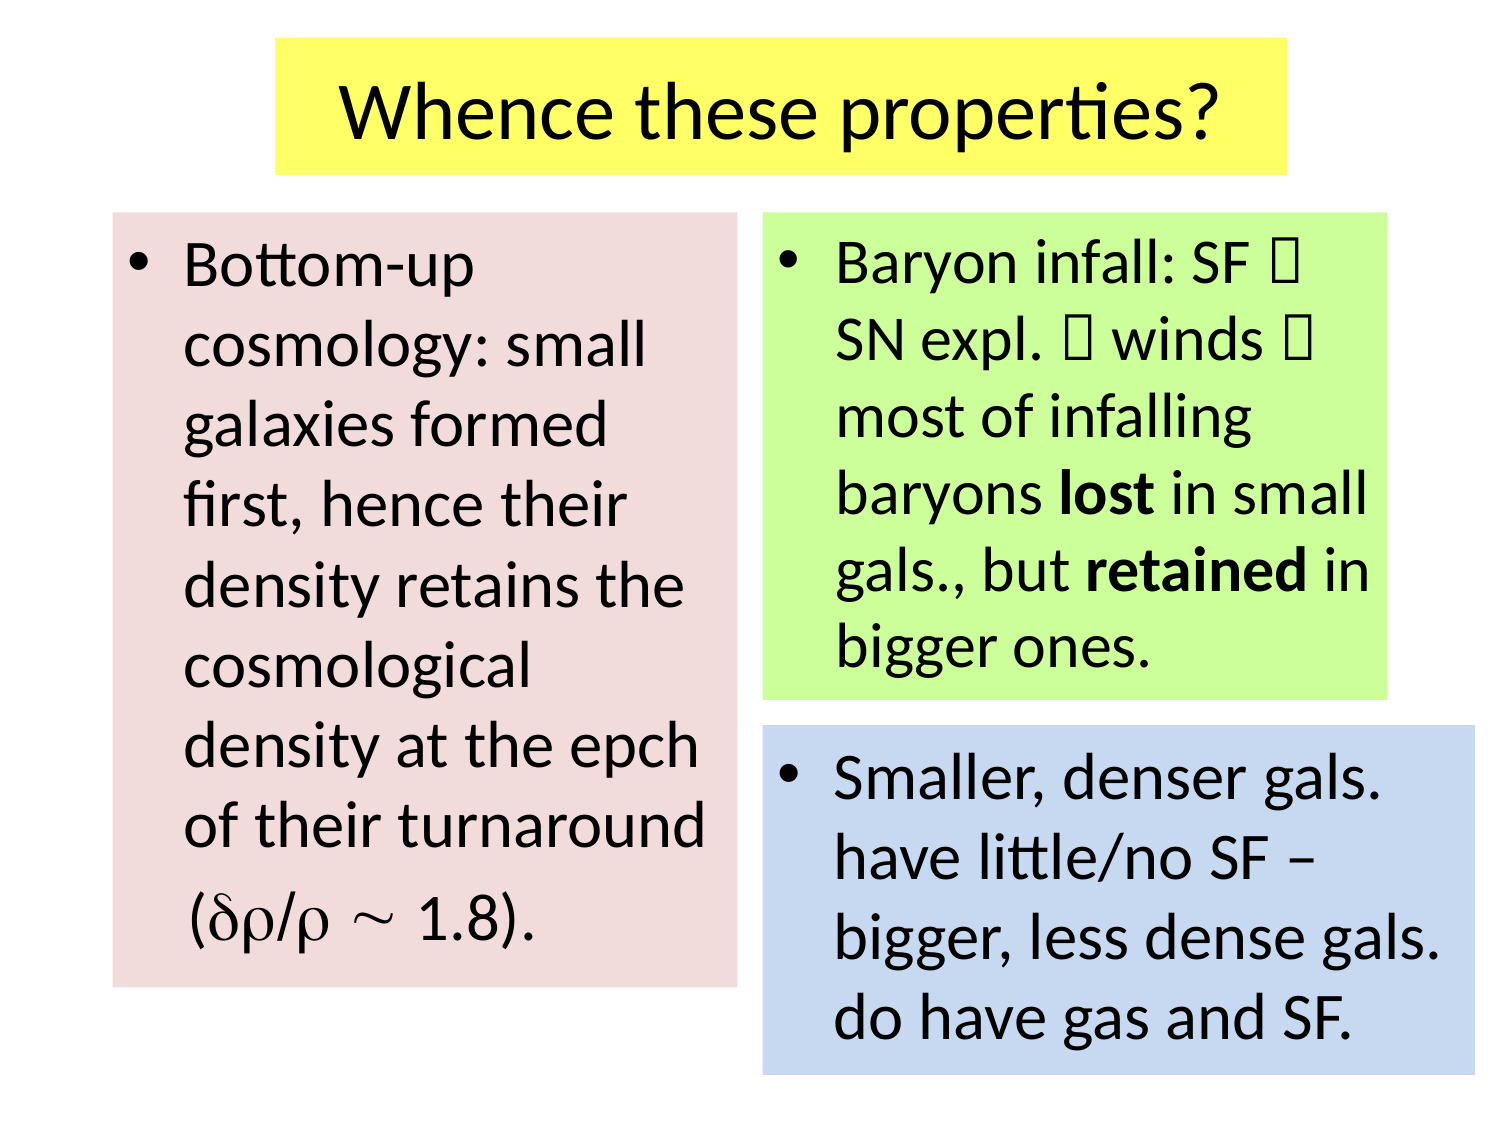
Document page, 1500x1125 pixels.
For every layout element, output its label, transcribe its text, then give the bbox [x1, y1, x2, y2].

list Bottom-up cosmology: small galaxies formed first, hence their density retains the cosmological density at the epch of their turnaround (dr/r  1.8). [112, 212, 738, 988]
title Whence these properties? [275, 37, 1288, 175]
list Smaller, denser gals. have little/no SF – bigger, less dense gals. do have gas and SF. [762, 725, 1475, 1075]
list Baryon infall: SF  SN expl.  winds  most of infalling baryons lost in small gals., but retained in bigger ones. [762, 212, 1388, 700]
